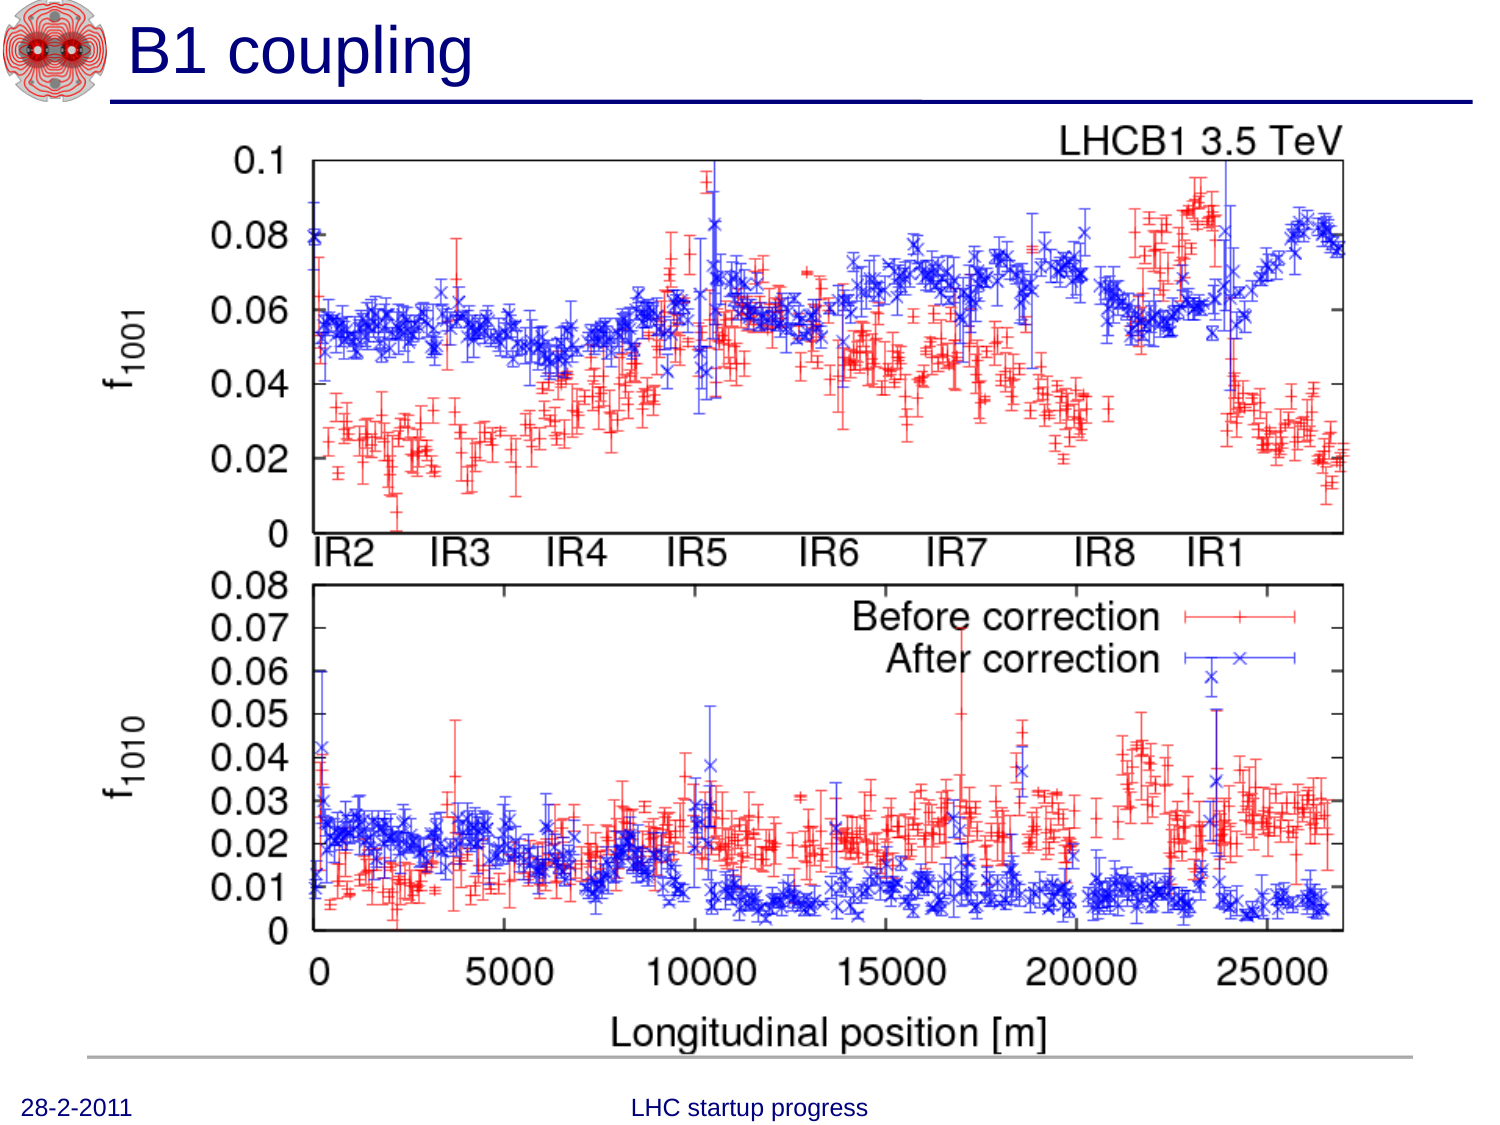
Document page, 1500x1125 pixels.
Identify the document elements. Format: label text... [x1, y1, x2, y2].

picture [87, 113, 1413, 1059]
picture [0, 0, 108, 103]
title B1 coupling [111, 3, 1463, 91]
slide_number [5, 1085, 356, 1125]
footer LHC startup progress [512, 1087, 988, 1125]
